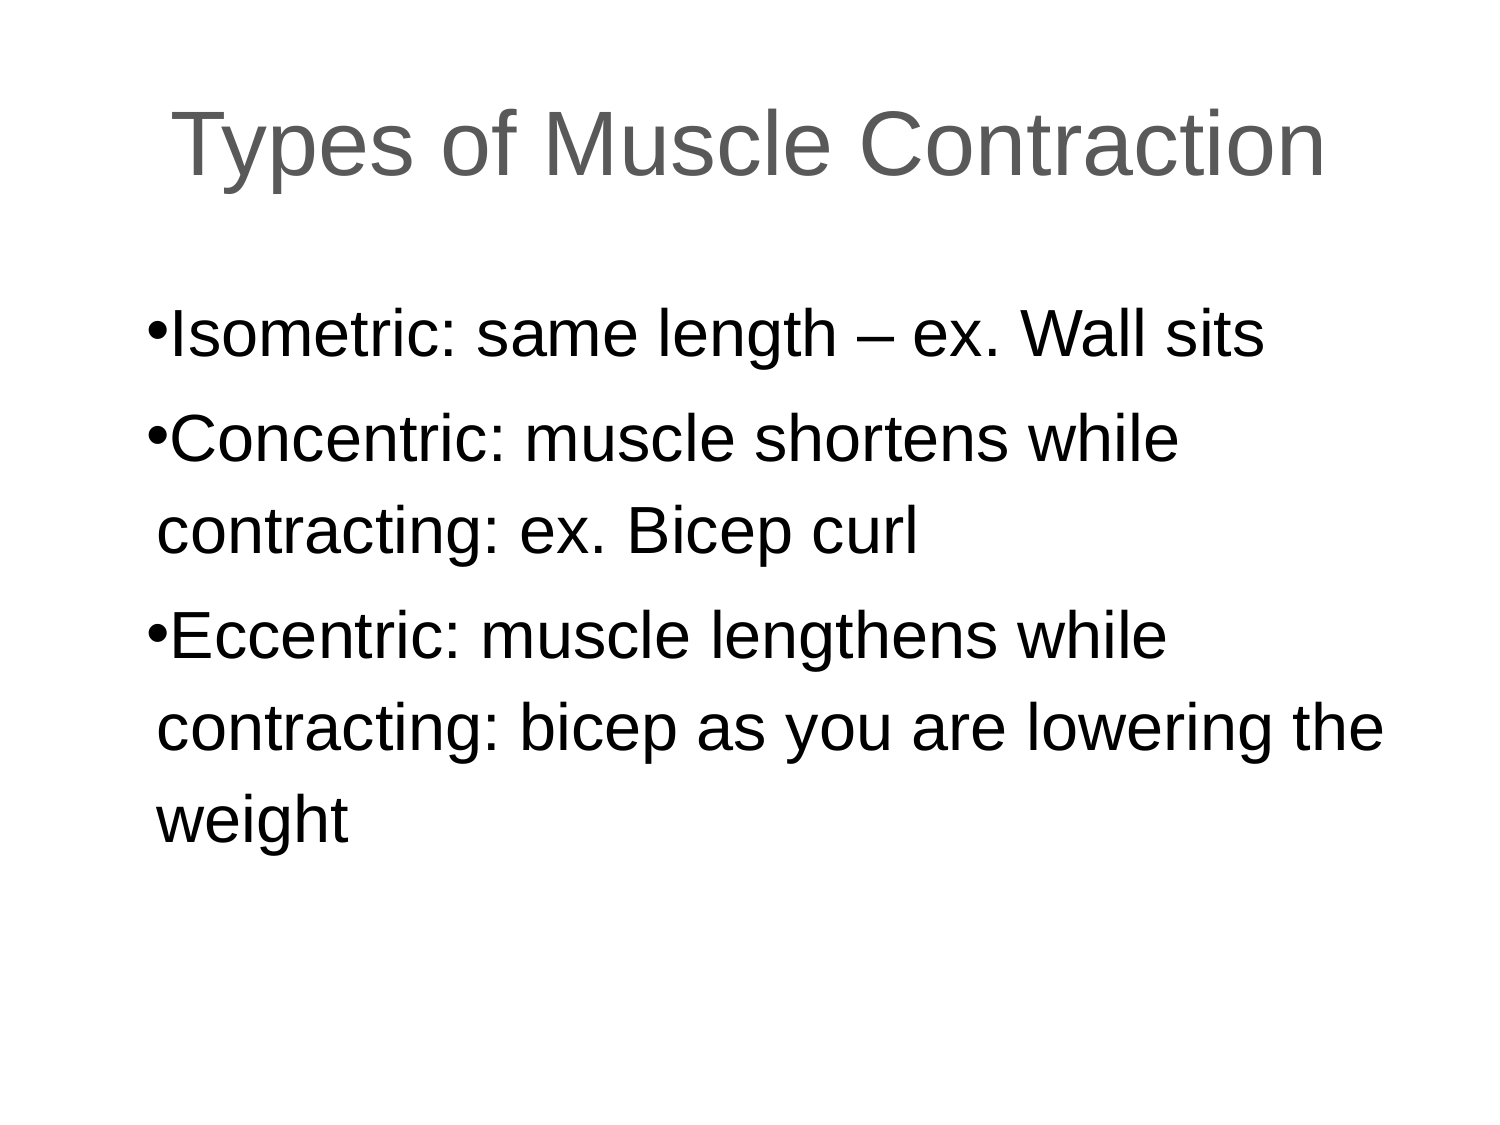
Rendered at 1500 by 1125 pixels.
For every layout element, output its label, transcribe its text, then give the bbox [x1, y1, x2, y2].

list Isometric: same length – ex. Wall sits Concentric: muscle shortens while contracting: ex. Bicep curl Eccentric: muscle lengthens while contracting: bicep as you are lowering the weight [75, 262, 1425, 1005]
title Types of Muscle Contraction [75, 45, 1425, 233]
